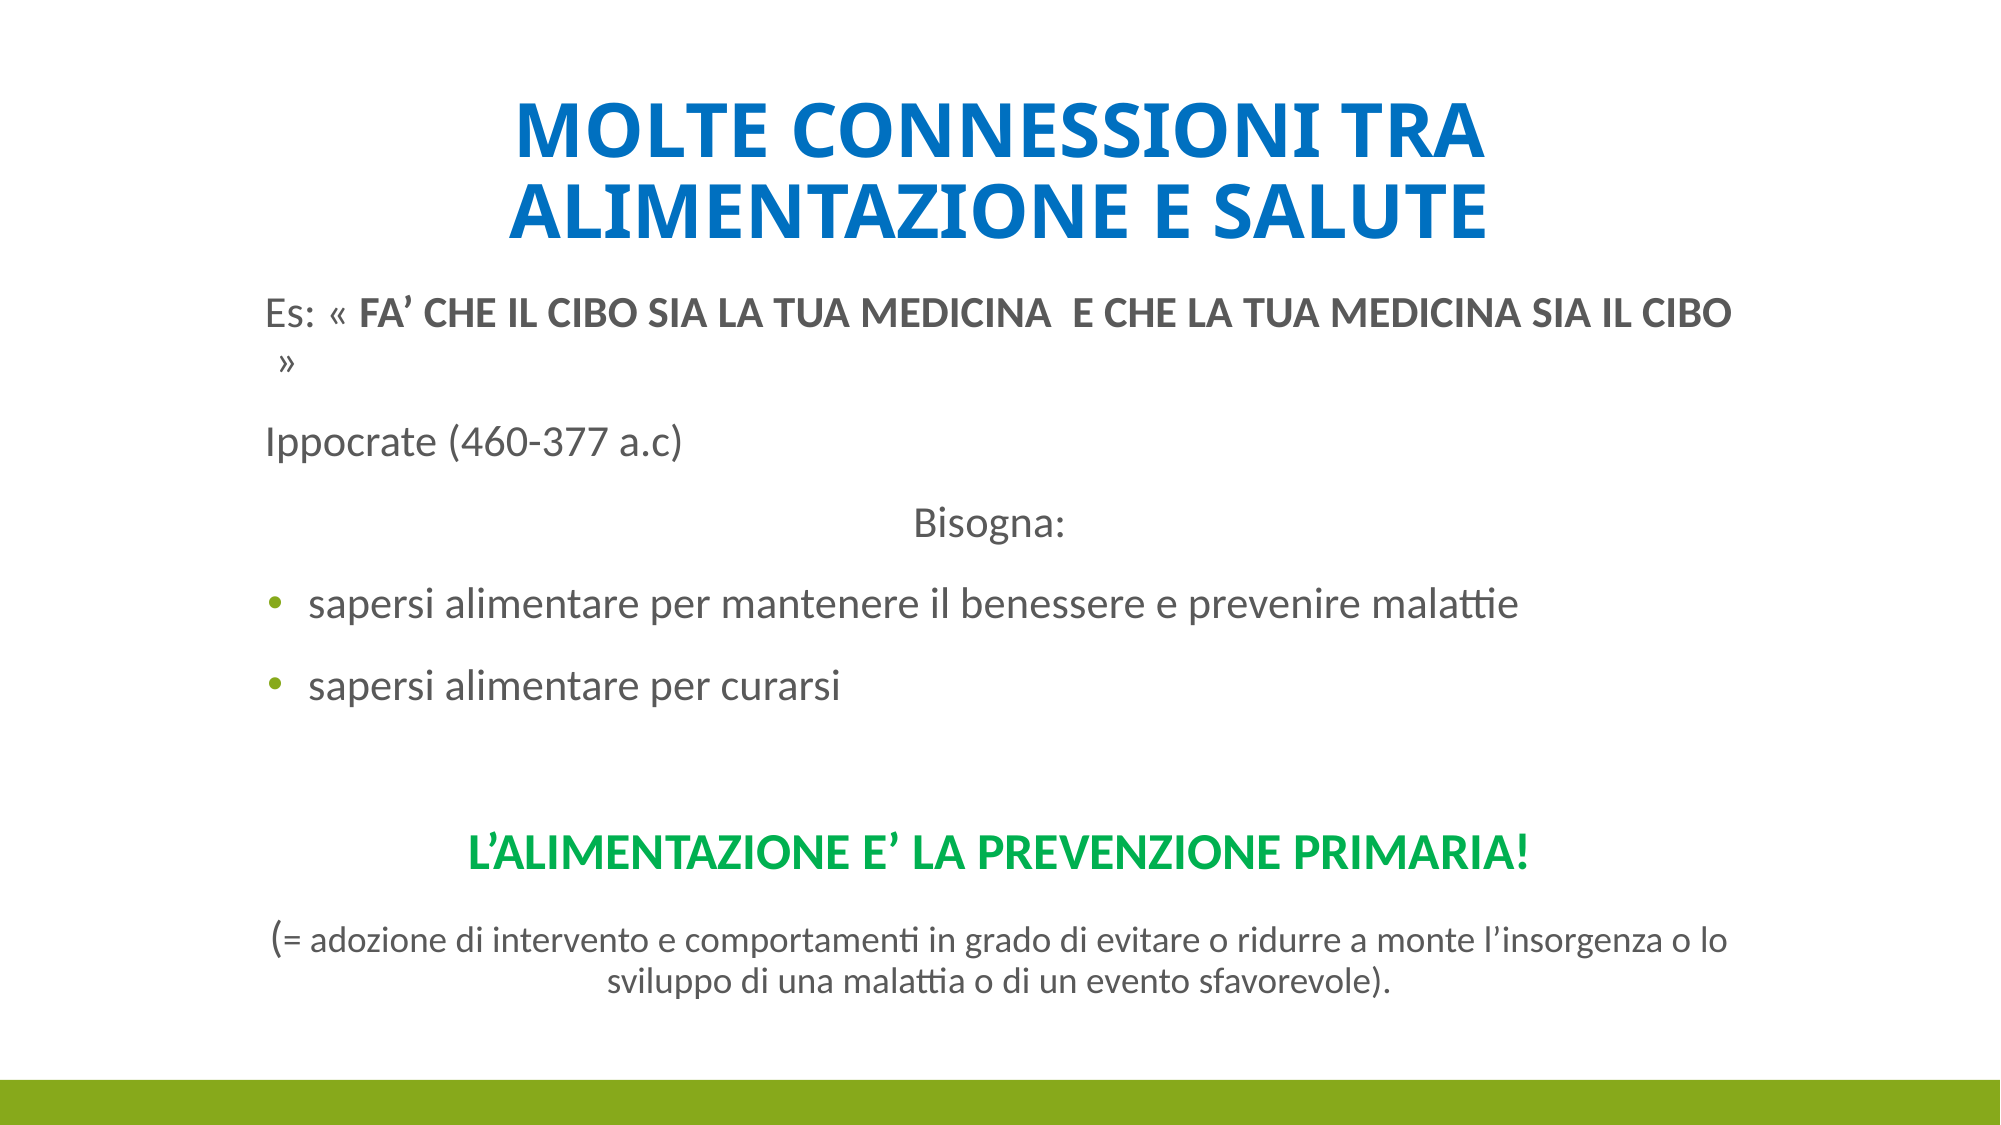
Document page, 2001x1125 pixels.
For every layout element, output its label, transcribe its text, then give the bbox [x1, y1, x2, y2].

list Es: « FA’ CHE IL CIBO SIA LA TUA MEDICINA E CHE LA TUA MEDICINA SIA IL CIBO » Ippocrate (460-377 a.c) Bisogna: sapersi alimentare per mantenere il benessere e prevenire malattie sapersi alimentare per curarsi L’ALIMENTAZIONE E’ LA PREVENZIONE PRIMARIA! (= adozione di intervento e comportamenti in grado di evitare o ridurre a monte l’insorgenza o lo sviluppo di una malattia o di un evento sfavorevole). [249, 281, 1750, 1013]
title Molte connessioni tra Alimentazione e Salute [249, 75, 1750, 263]
